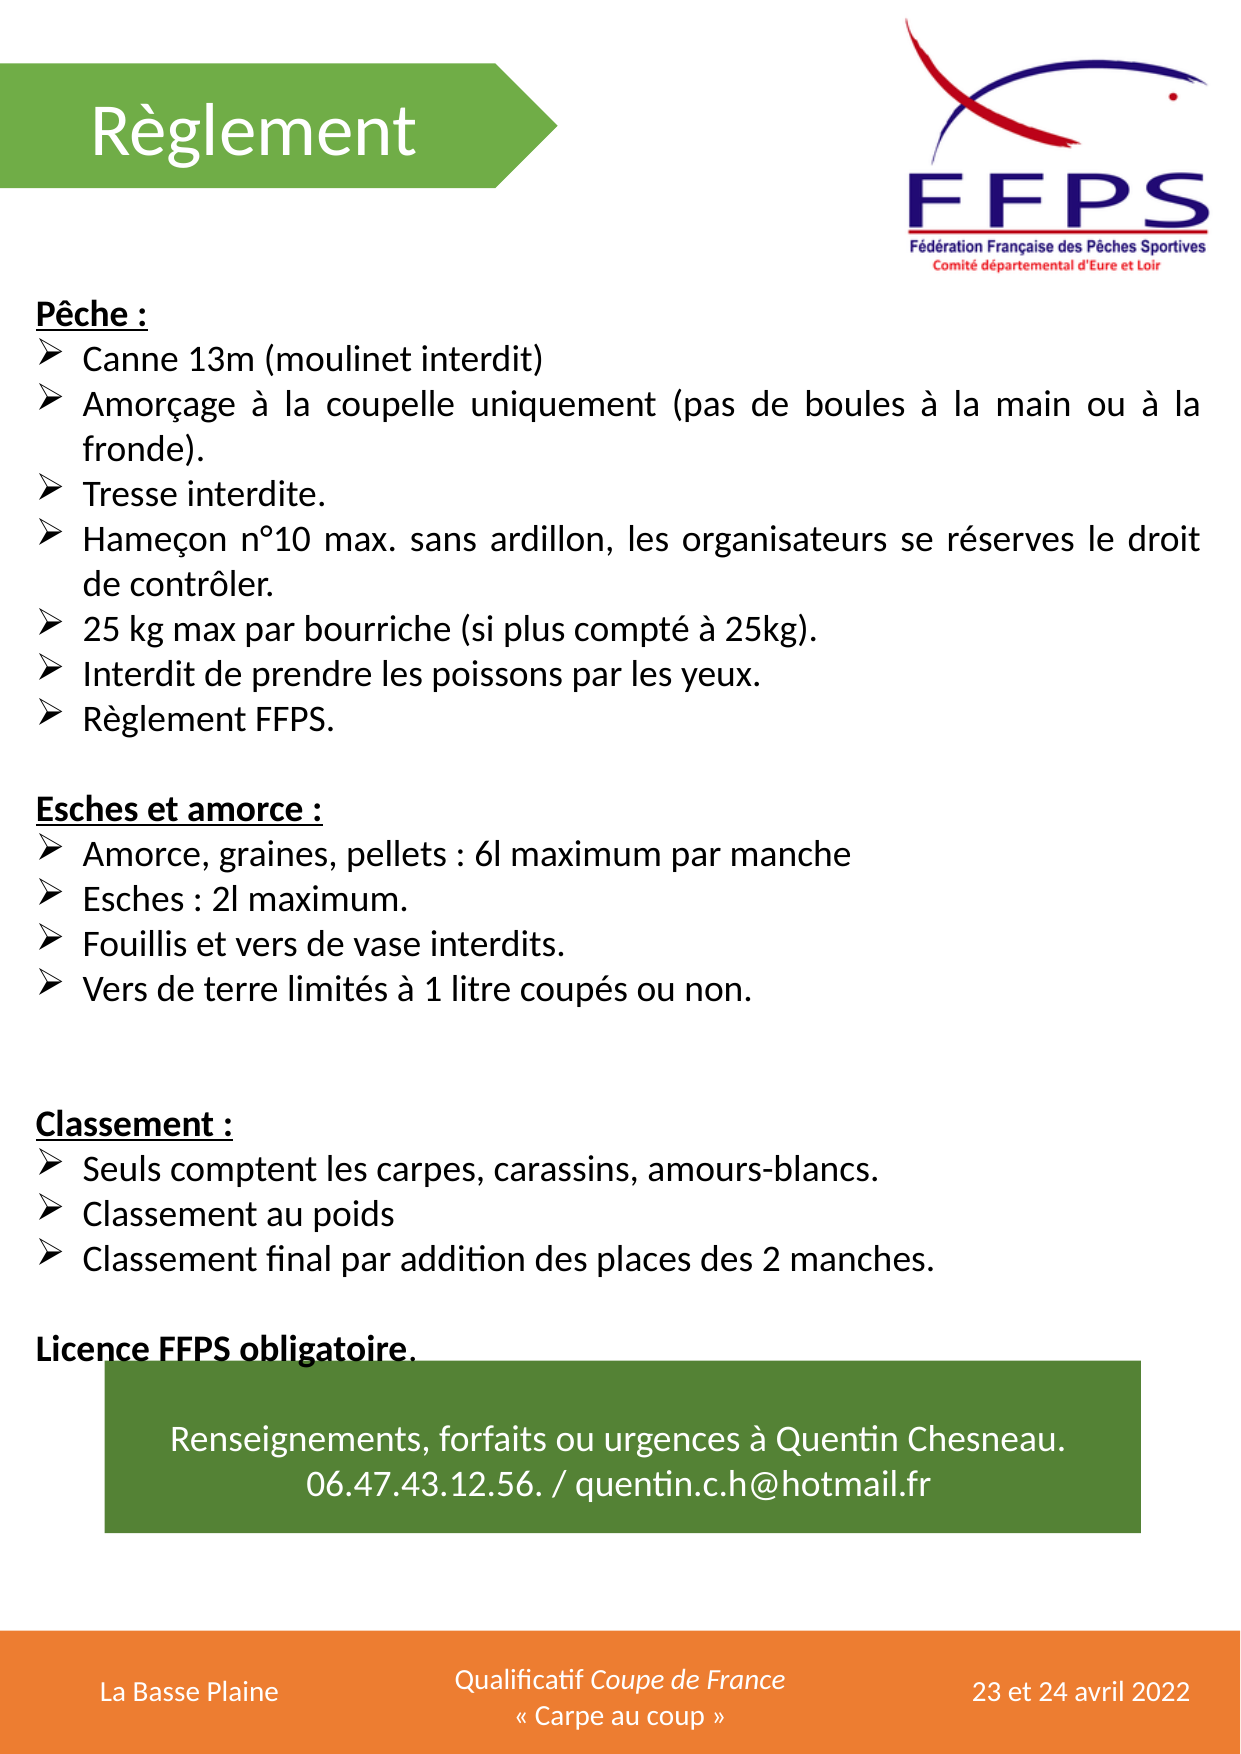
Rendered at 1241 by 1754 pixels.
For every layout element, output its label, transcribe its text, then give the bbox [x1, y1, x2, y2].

text_box La Basse Plaine [0, 1664, 386, 1715]
picture [897, 13, 1217, 282]
text_box Qualificatif Coupe de France « Carpe au coup » [427, 1653, 813, 1739]
text_box [0, 1629, 1241, 1754]
text_box Règlement [0, 62, 560, 190]
text_box Pêche : Canne 13m (moulinet interdit) Amorçage à la coupelle uniquement (pas de boules à la main ou à la fronde). Tresse interdite. Hameçon n°10 max. sans ardillon, les organisateurs se réserves le droit de contrôler. 25 kg max par bourriche (si plus compté à 25kg). Interdit de prendre les poissons par les yeux. Règlement FFPS. Esches et amorce : Amorce, graines, pellets : 6l maximum par manche Esches : 2l maximum. Fouillis et vers de vase interdits. Vers de terre limités à 1 litre coupés ou non. Classement : Seuls comptent les carpes, carassins, amours-blancs. Classement au poids Classement final par addition des places des 2 manches. Licence FFPS obligatoire. Renseignements, forfaits ou urgences à Quentin Chesneau. 06.47.43.12.56. / quentin.c.h@hotmail.fr [21, 281, 1217, 1601]
text_box 23 et 24 avril 2022 [888, 1664, 1241, 1715]
